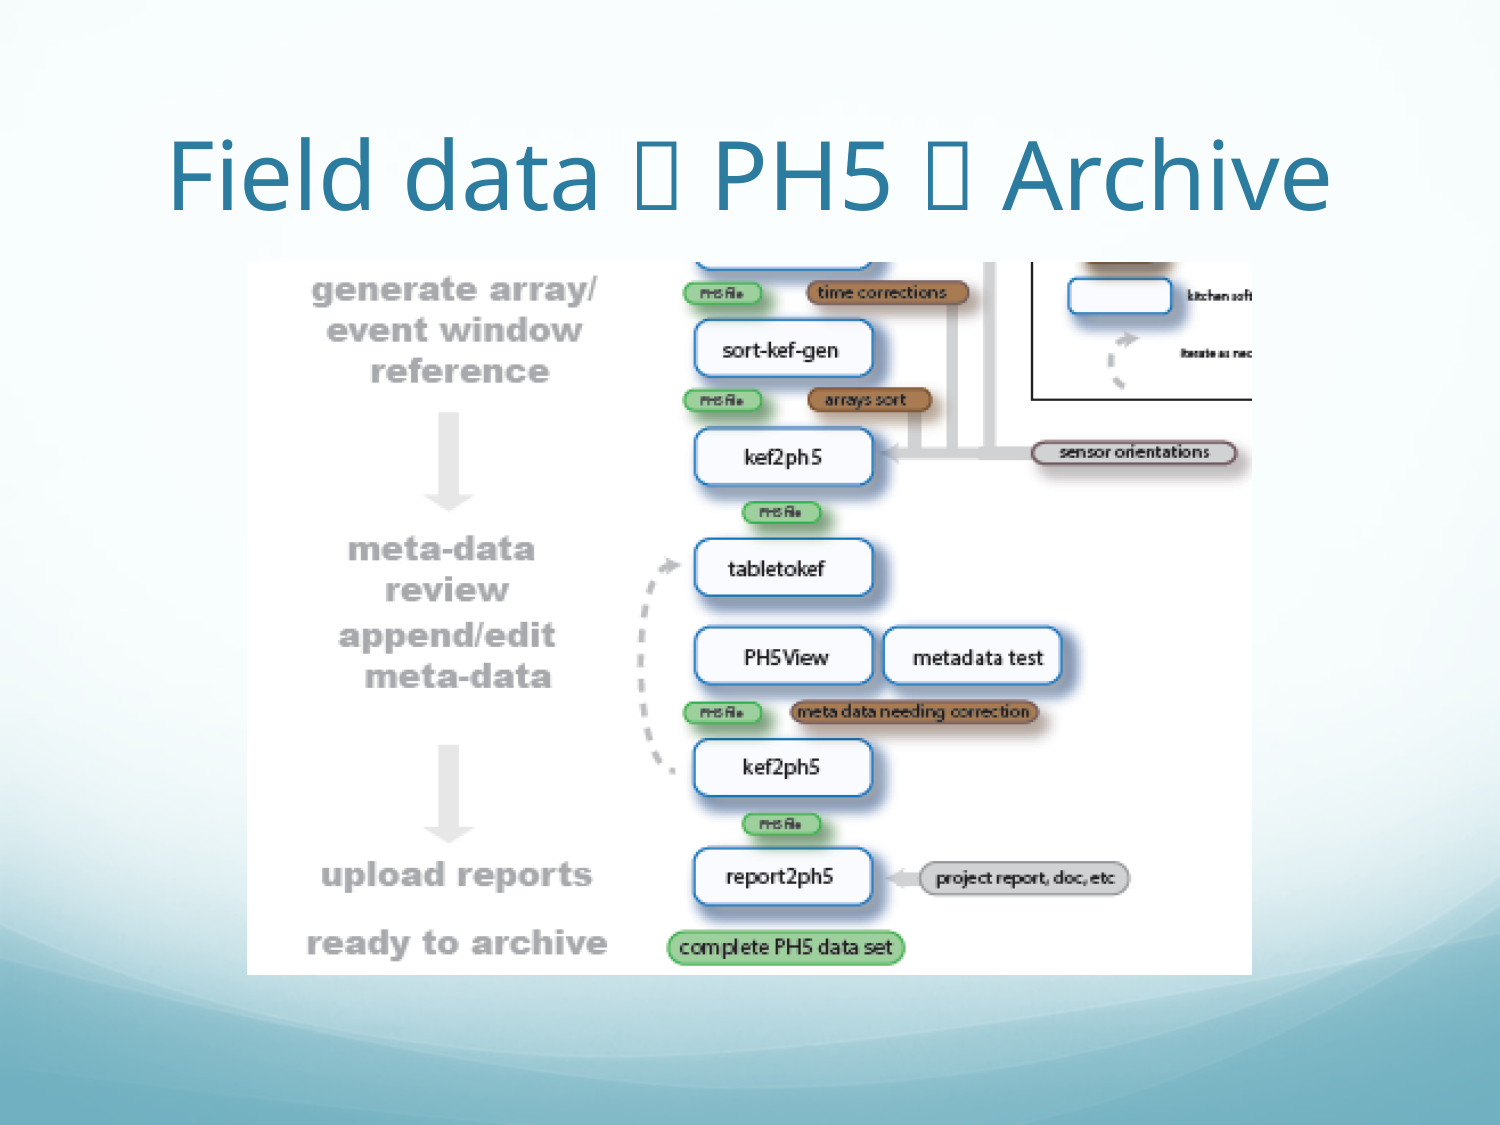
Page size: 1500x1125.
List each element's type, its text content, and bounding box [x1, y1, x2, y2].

title Field data  PH5  Archive [90, 17, 1410, 237]
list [89, 261, 1410, 976]
